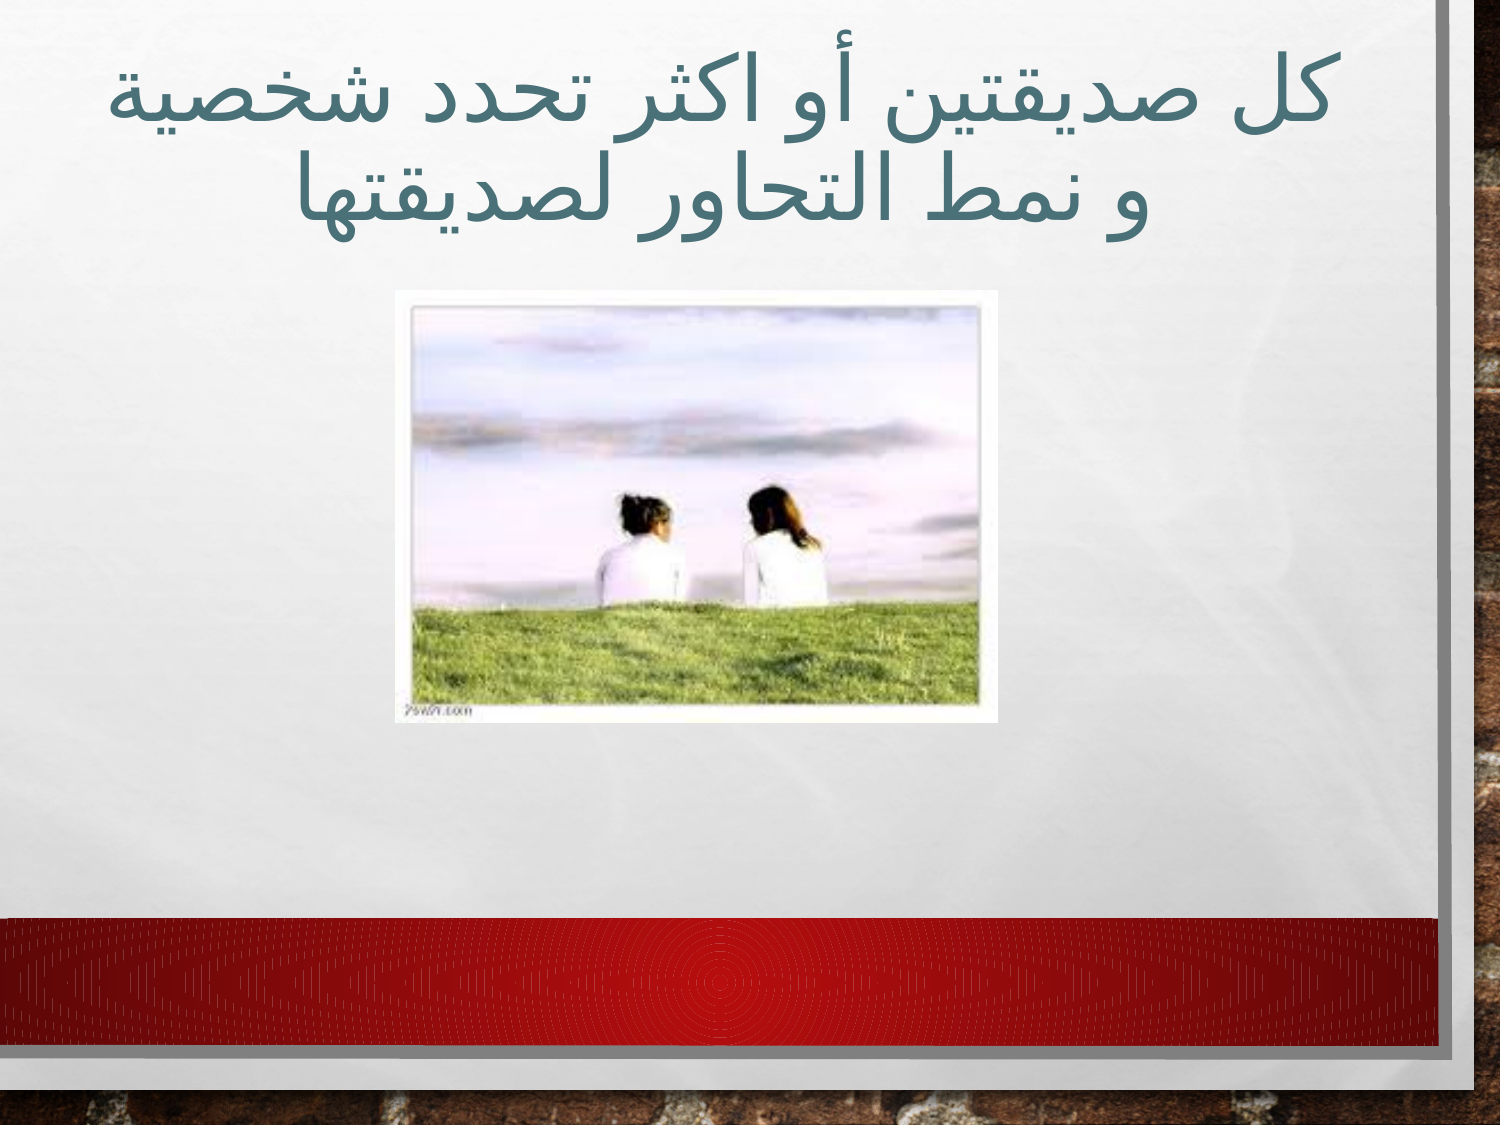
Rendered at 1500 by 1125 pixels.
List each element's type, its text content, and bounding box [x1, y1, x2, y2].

picture [395, 290, 999, 723]
title كل صديقتين أو اكثر تحدد شخصية و نمط التحاور لصديقتها [84, 46, 1364, 236]
picture [0, 0, 1500, 1125]
